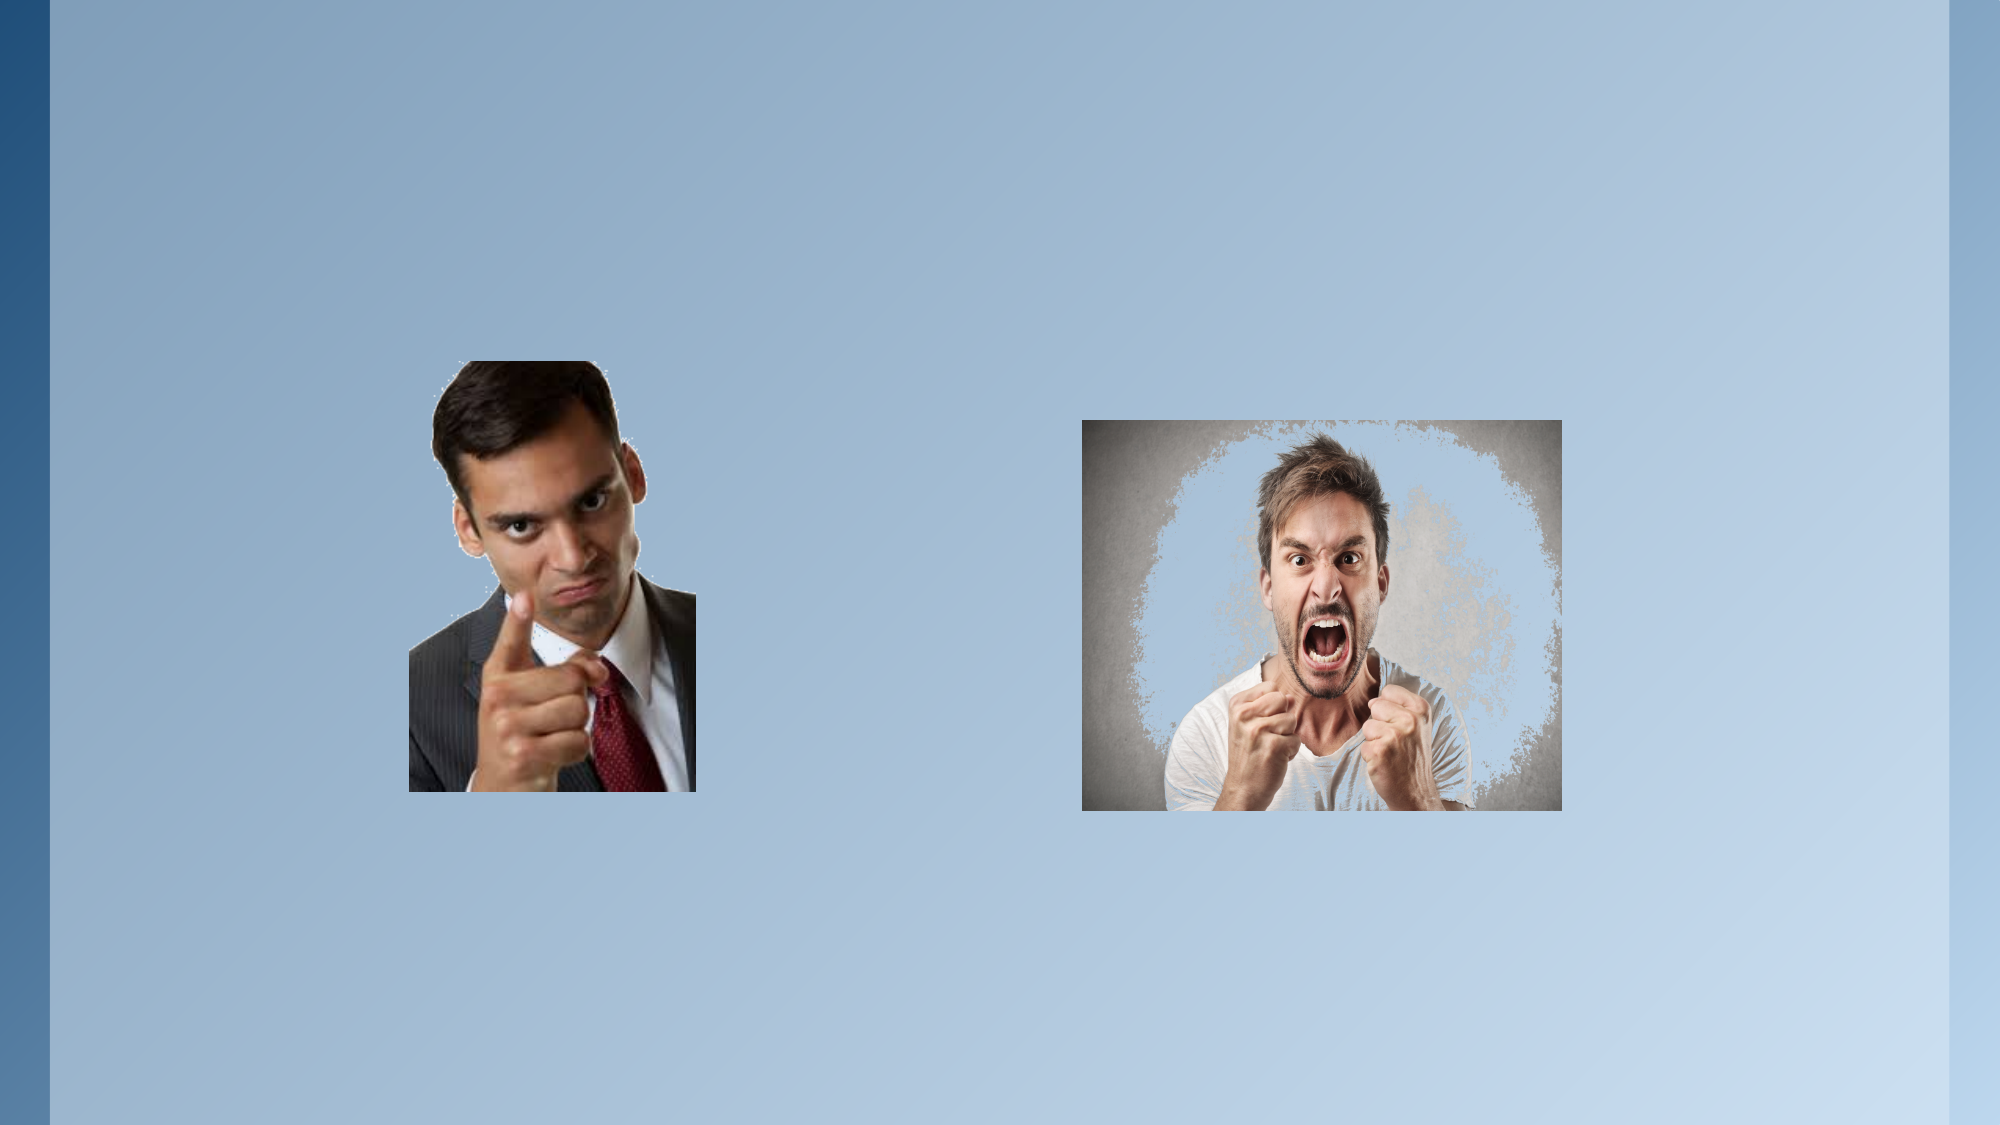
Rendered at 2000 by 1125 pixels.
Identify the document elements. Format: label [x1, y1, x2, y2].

picture [1082, 420, 1562, 811]
picture [409, 361, 696, 792]
